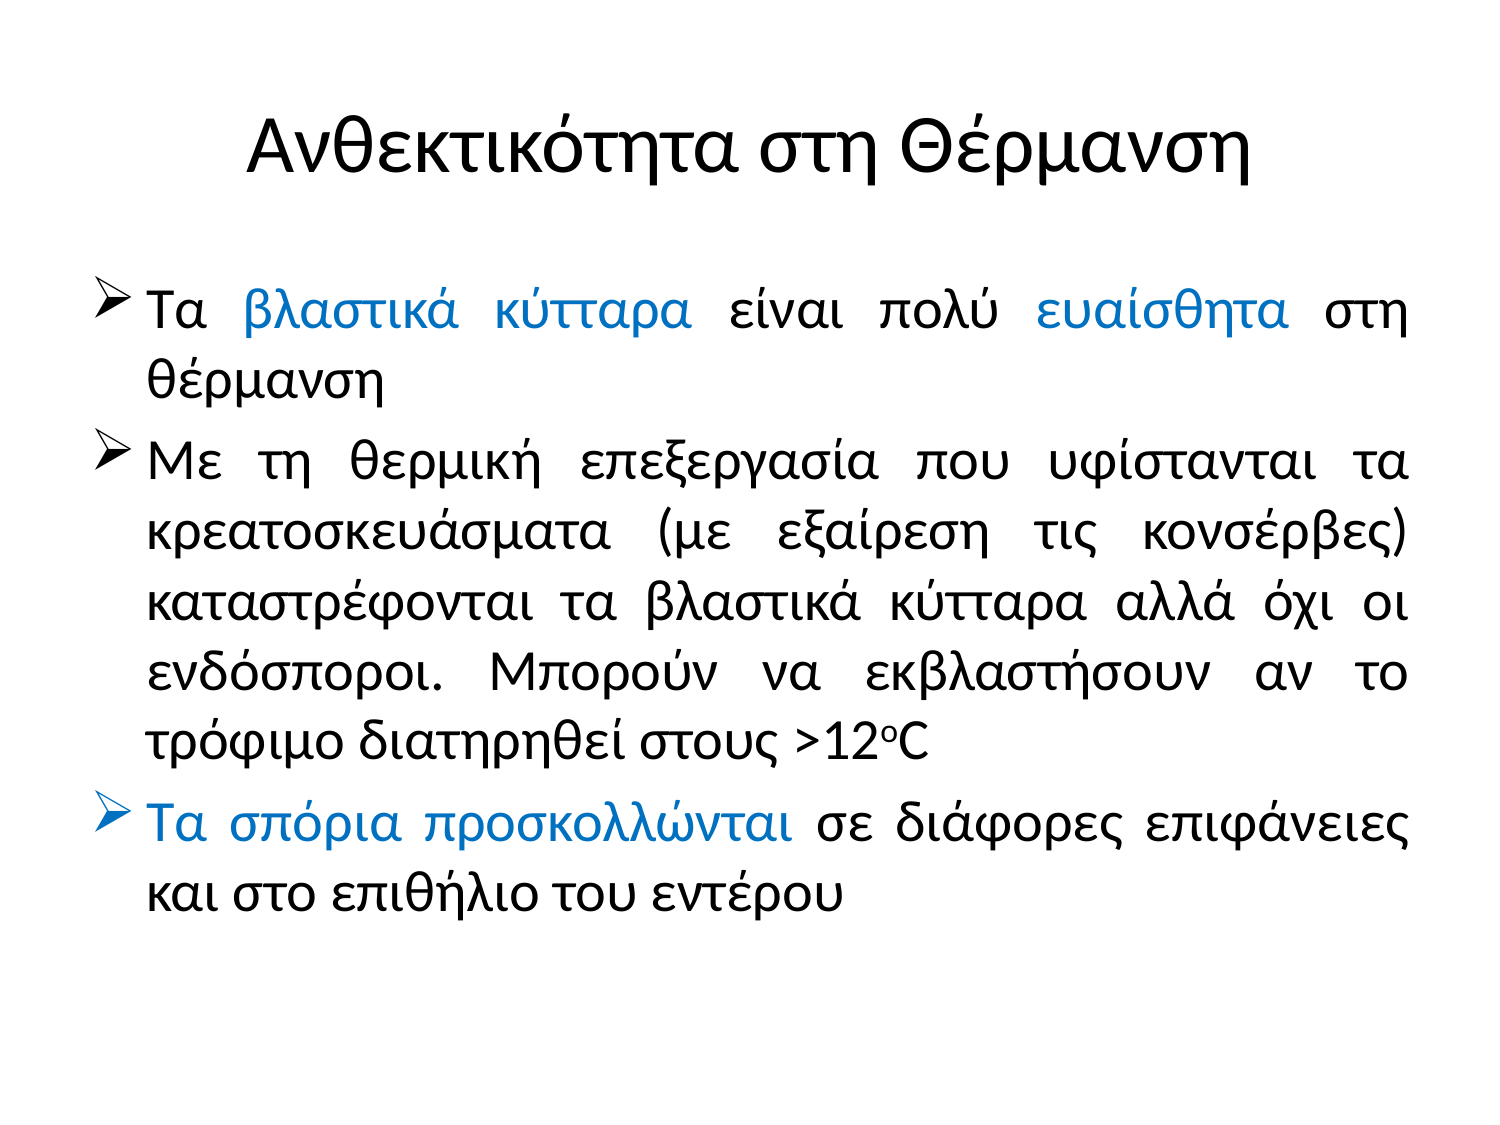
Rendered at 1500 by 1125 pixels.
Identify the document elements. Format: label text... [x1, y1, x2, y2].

title Ανθεκτικότητα στη Θέρμανση [75, 45, 1425, 233]
list Τα βλαστικά κύτταρα είναι πολύ ευαίσθητα στη θέρμανση Με τη θερμική επεξεργασία που υφίστανται τα κρεατοσκευάσματα (με εξαίρεση τις κονσέρβες) καταστρέφονται τα βλαστικά κύτταρα αλλά όχι οι ενδόσποροι. Μπορούν να εκβλαστήσουν αν το τρόφιμο διατηρηθεί στους >12oC Τα σπόρια προσκολλώνται σε διάφορες επιφάνειες και στο επιθήλιο του εντέρου [75, 262, 1425, 1005]
